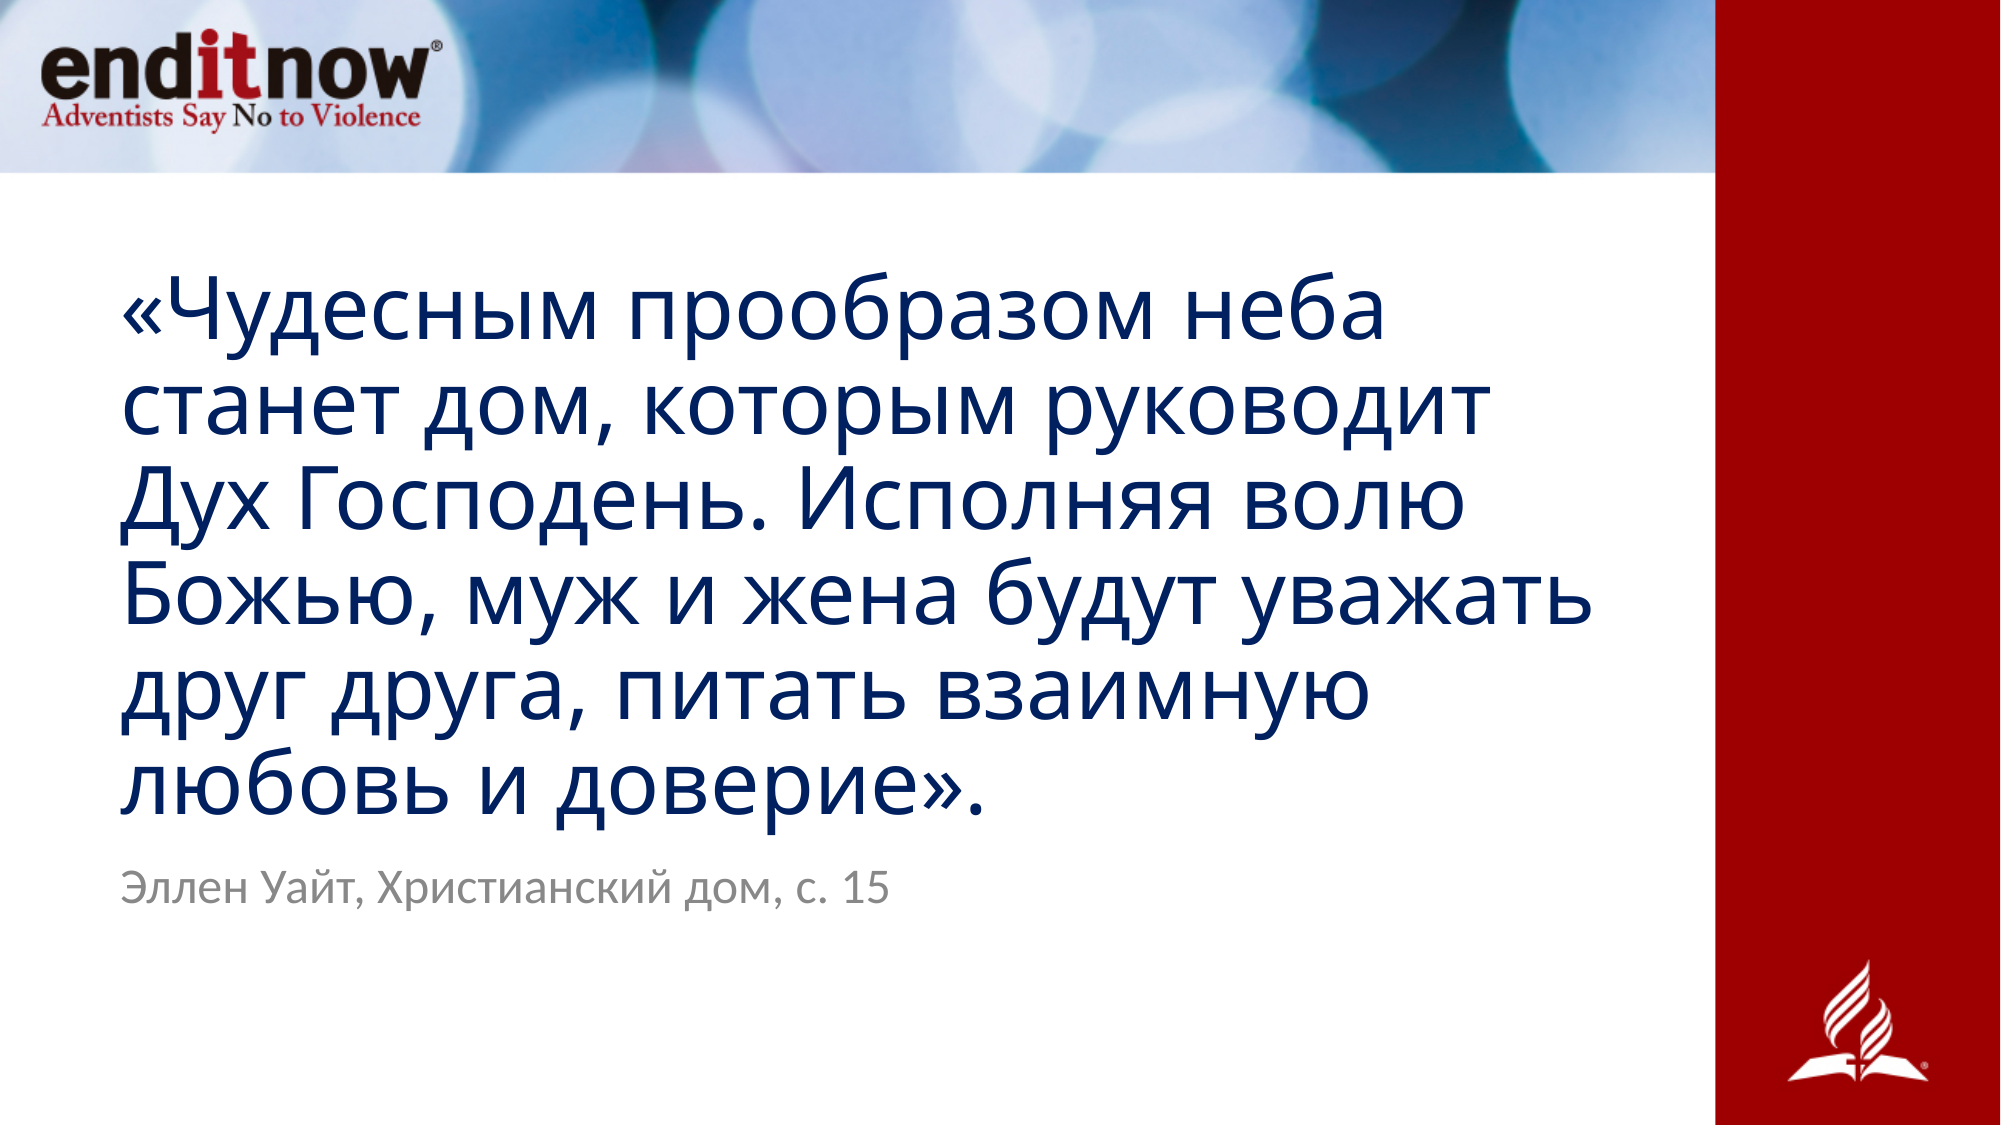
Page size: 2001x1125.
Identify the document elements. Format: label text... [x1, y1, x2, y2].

picture [0, 0, 2001, 1125]
title «Чудесным прообразом неба станет дом, которым руководит Дух Господень. Исполняя волю Божью, муж и жена будут уважать друг друга, питать взаимную любовь и доверие». [111, 251, 1645, 842]
list Эллен Уайт, Христианский дом, с. 15 [111, 852, 1838, 1006]
